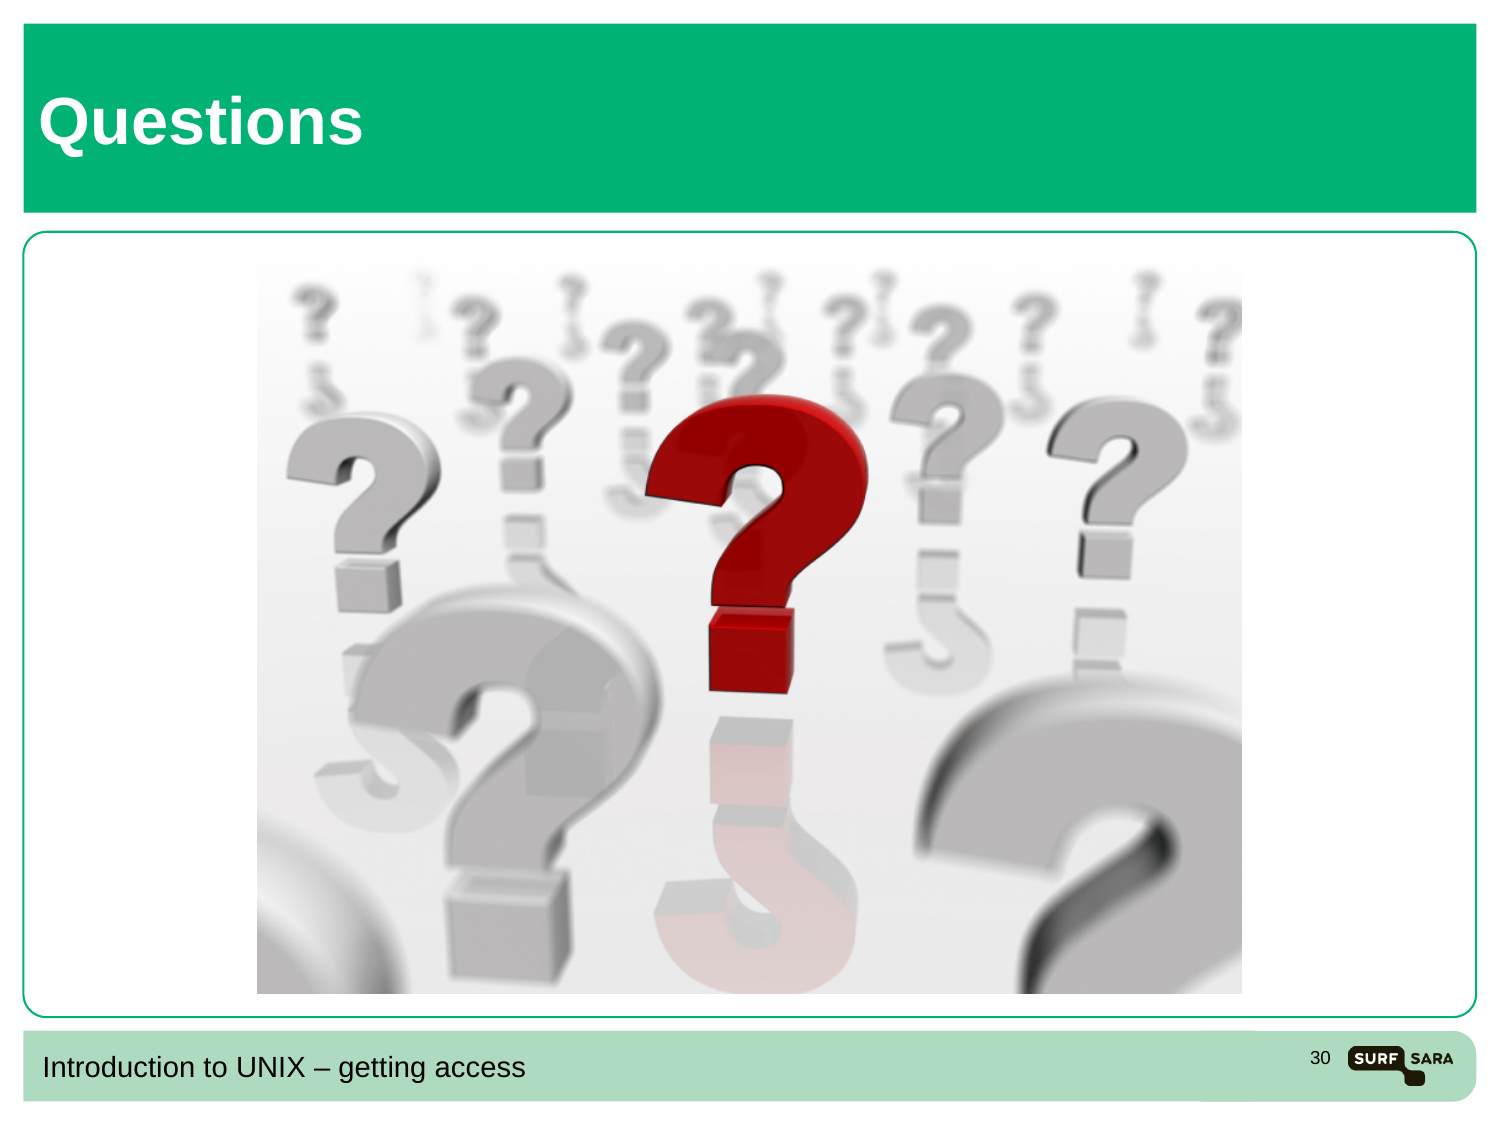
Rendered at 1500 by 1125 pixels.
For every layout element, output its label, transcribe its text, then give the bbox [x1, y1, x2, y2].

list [257, 255, 1243, 995]
picture [1348, 1046, 1453, 1086]
title Questions [23, 23, 1477, 213]
slide_number 30 [1282, 1046, 1355, 1082]
list Introduction to UNIX – getting access [23, 1030, 1254, 1102]
